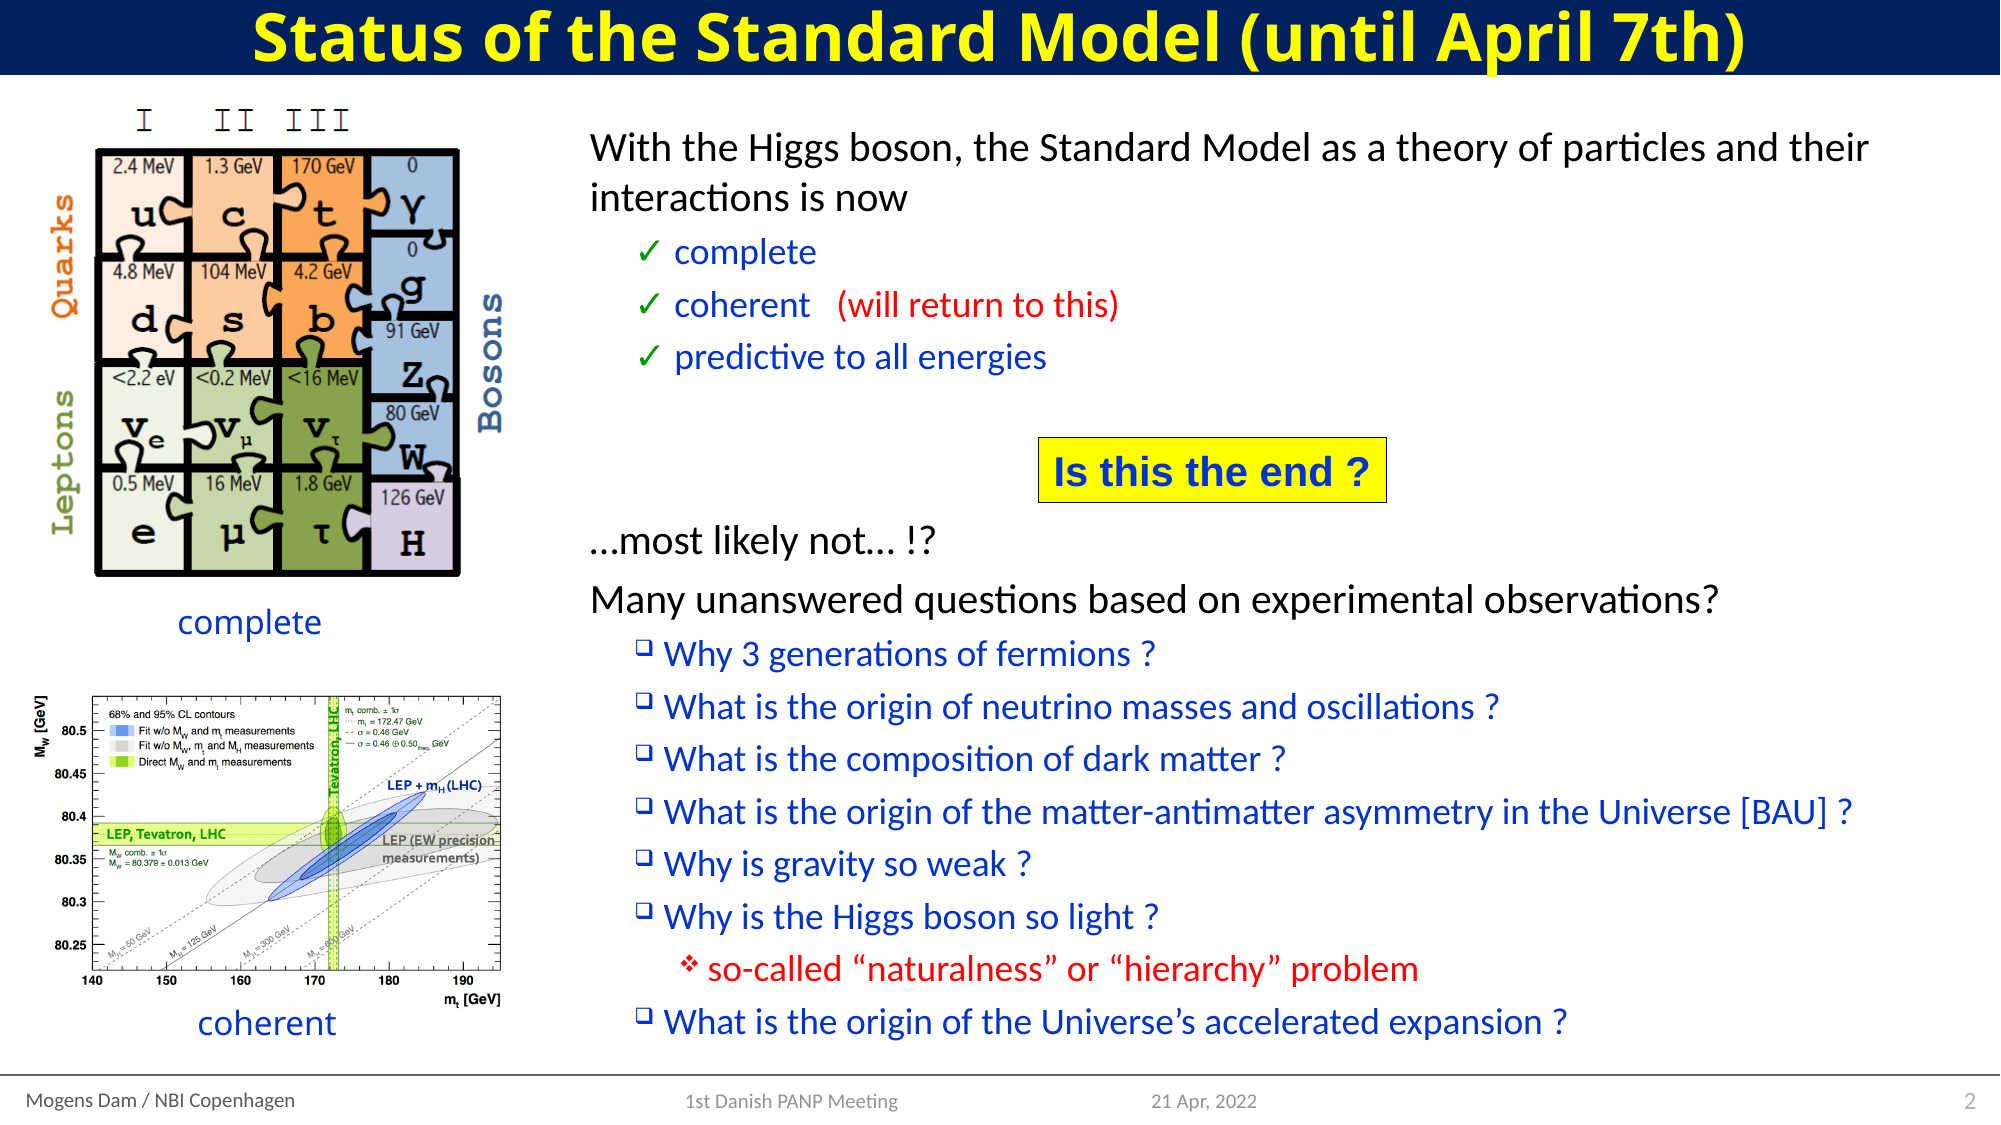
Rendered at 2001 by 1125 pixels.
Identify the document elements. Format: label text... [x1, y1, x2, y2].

picture [28, 687, 507, 1013]
text_box Is this the end ? [1038, 437, 1387, 503]
picture [43, 99, 507, 588]
slide_number 2 [1674, 1082, 1992, 1117]
text_box complete [162, 597, 338, 649]
footer 1st Danish PANP Meeting [649, 1082, 934, 1117]
text_box With the Higgs boson, the Standard Model as a theory of particles and their interactions is now ✓ complete ✓ coherent (will return to this) ✓ predictive to all energies …most likely not… !? Many unanswered questions based on experimental observations? Why 3 generations of fermions ? What is the origin of neutrino masses and oscillations ? What is the composition of dark matter ? What is the origin of the matter-antimatter asymmetry in the Universe [BAU] ? Why is gravity so weak ? Why is the Higgs boson so light ? so-called “naturalness” or “hierarchy” problem What is the origin of the Universe’s accelerated expansion ? [575, 112, 1963, 1063]
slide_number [1095, 1082, 1313, 1117]
text_box coherent [182, 1021, 352, 1050]
title Status of the Standard Model (until April 7th) [0, 0, 2000, 76]
